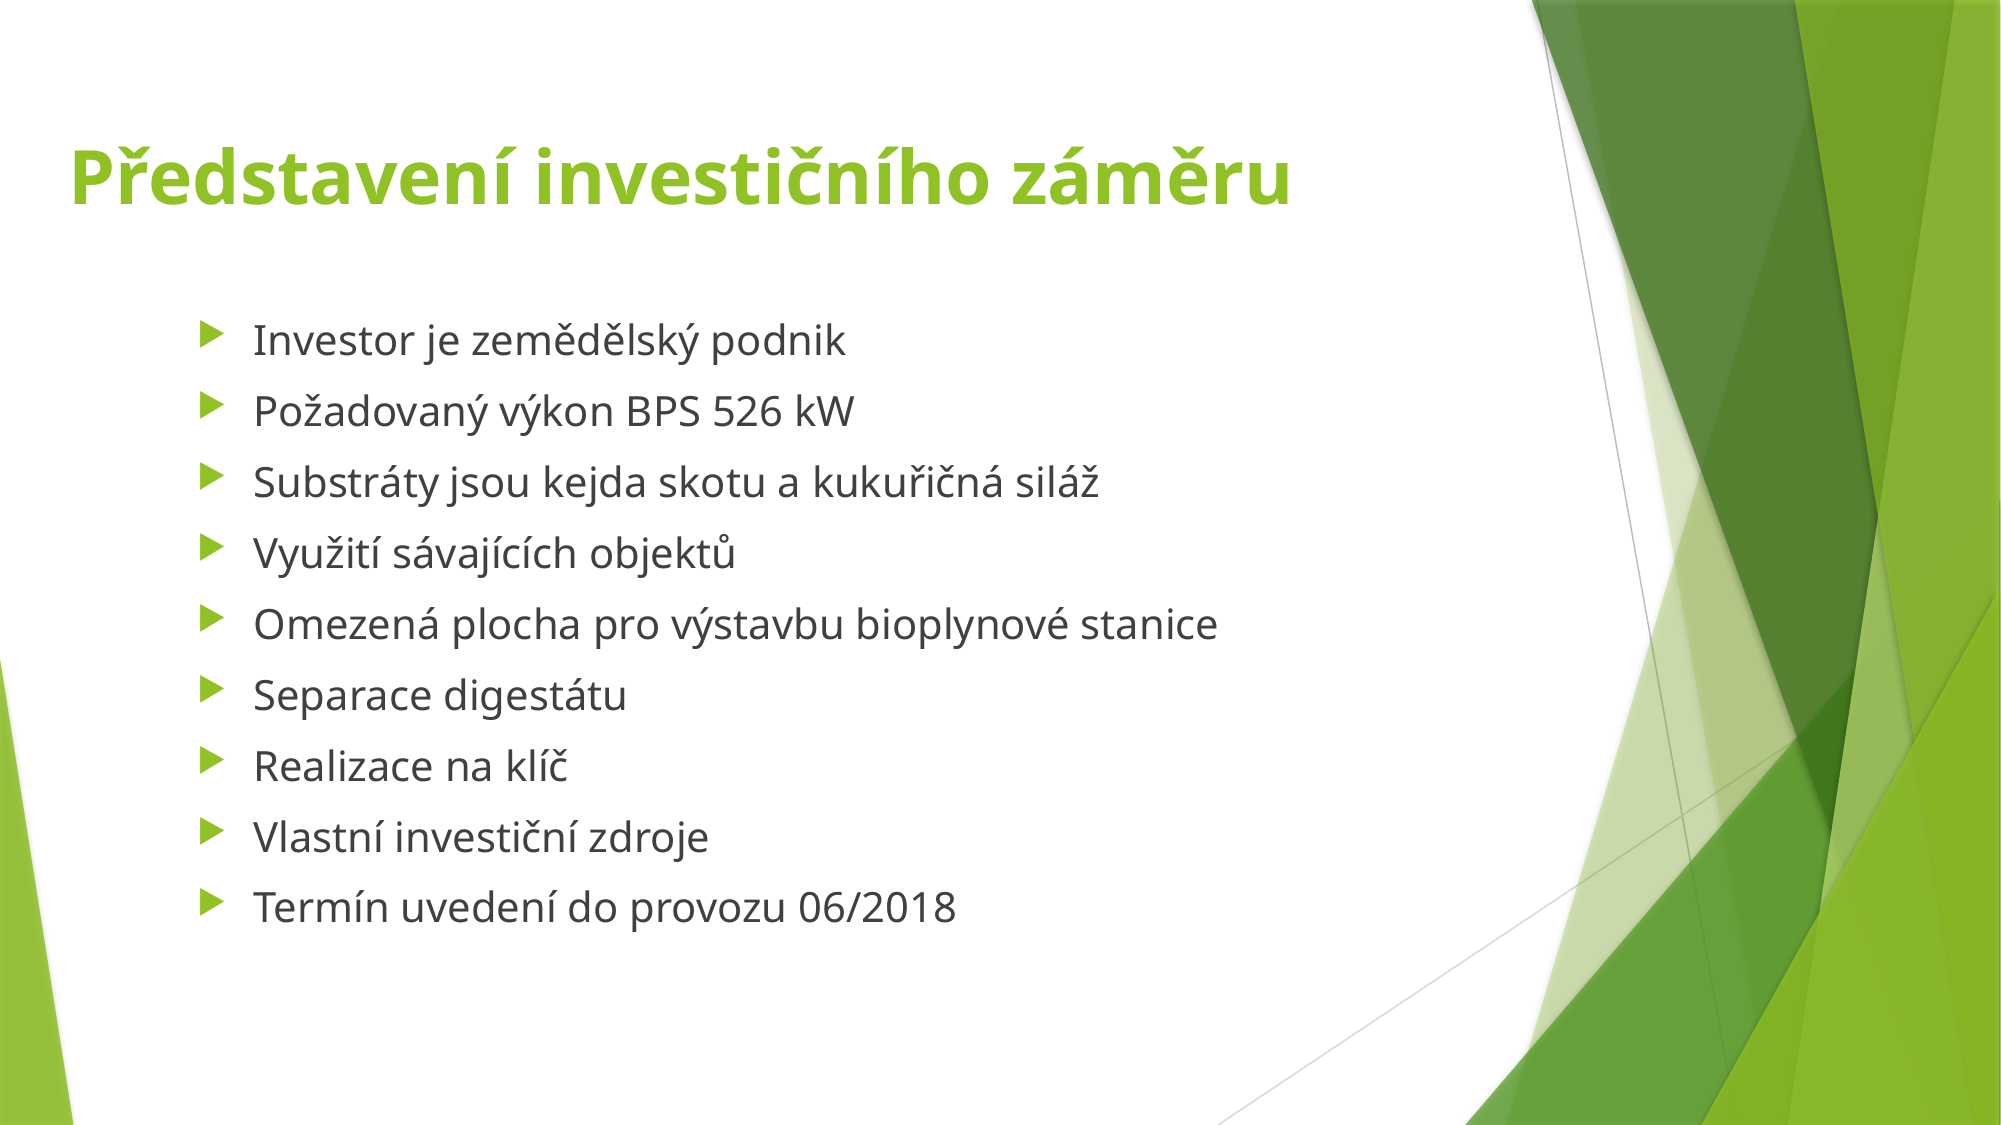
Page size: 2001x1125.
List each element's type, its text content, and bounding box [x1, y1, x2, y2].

title Představení investičního záměru [53, 122, 1465, 283]
list Investor je zemědělský podnik Požadovaný výkon BPS 526 kW Substráty jsou kejda skotu a kukuřičná siláž Využití sávajících objektů Omezená plocha pro výstavbu bioplynové stanice Separace digestátu Realizace na klíč Vlastní investiční zdroje Termín uvedení do provozu 06/2018 [182, 169, 1300, 1094]
